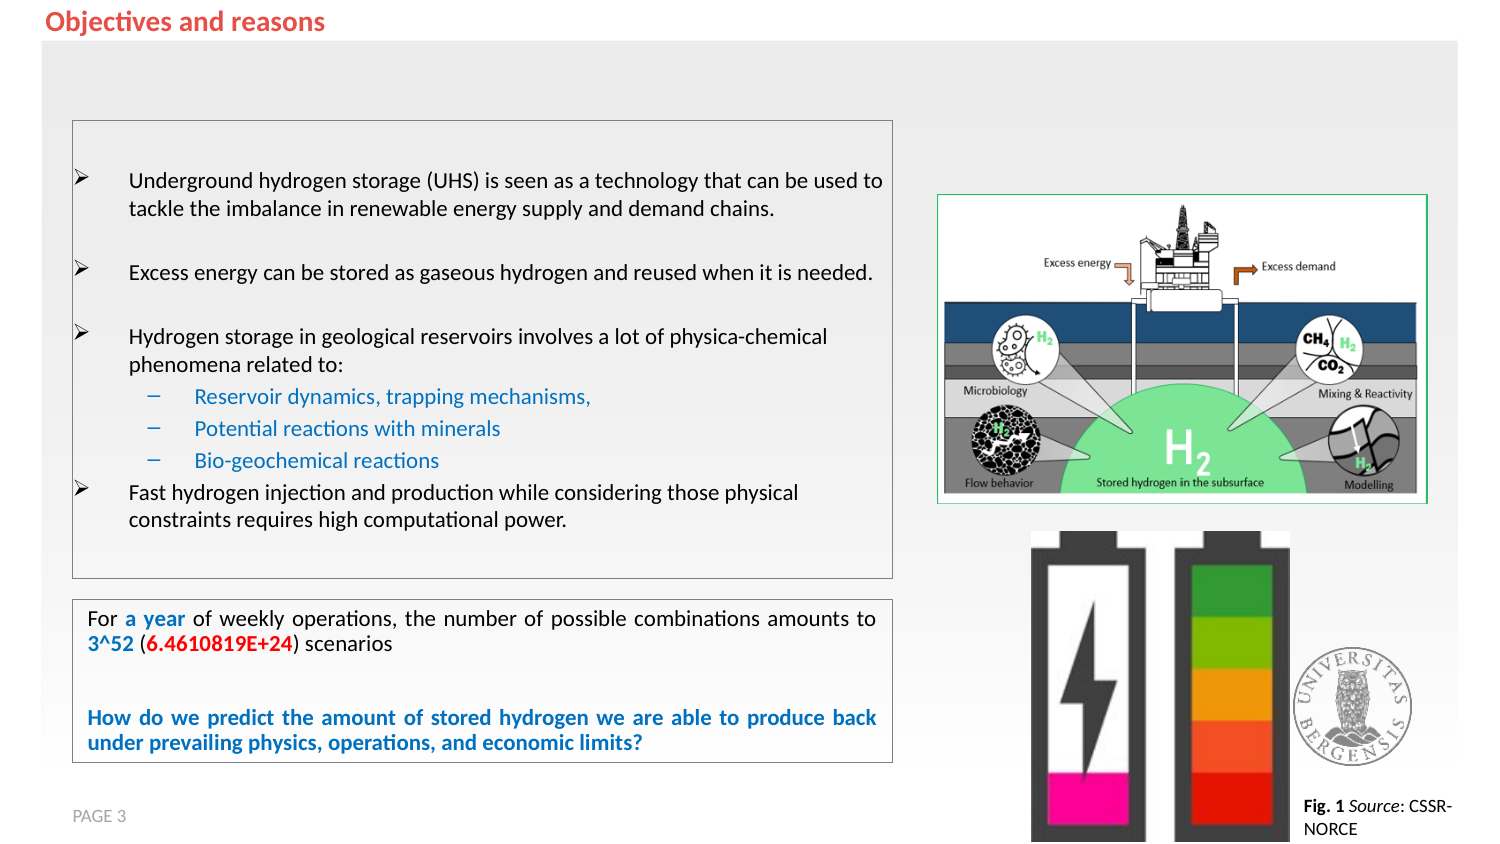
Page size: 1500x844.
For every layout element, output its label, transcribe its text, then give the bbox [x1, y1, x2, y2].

slide_number Page 3 [72, 803, 189, 831]
picture [0, 0, 1500, 844]
list Underground hydrogen storage (UHS) is seen as a technology that can be used to tackle the imbalance in renewable energy supply and demand chains. Excess energy can be stored as gaseous hydrogen and reused when it is needed. Hydrogen storage in geological reservoirs involves a lot of physica-chemical phenomena related to: Reservoir dynamics, trapping mechanisms, Potential reactions with minerals Bio-geochemical reactions Fast hydrogen injection and production while considering those physical constraints requires high computational power. [72, 120, 893, 579]
title Objectives and reasons [45, 0, 1012, 61]
text_box Fig. 1 Source: CSSR-NORCE [1293, 786, 1494, 844]
text_box For a year of weekly operations, the number of possible combinations amounts to 3^52 (6.4610819E+24) scenarios How do we predict the amount of stored hydrogen we are able to produce back under prevailing physics, operations, and economic limits? [72, 599, 893, 763]
